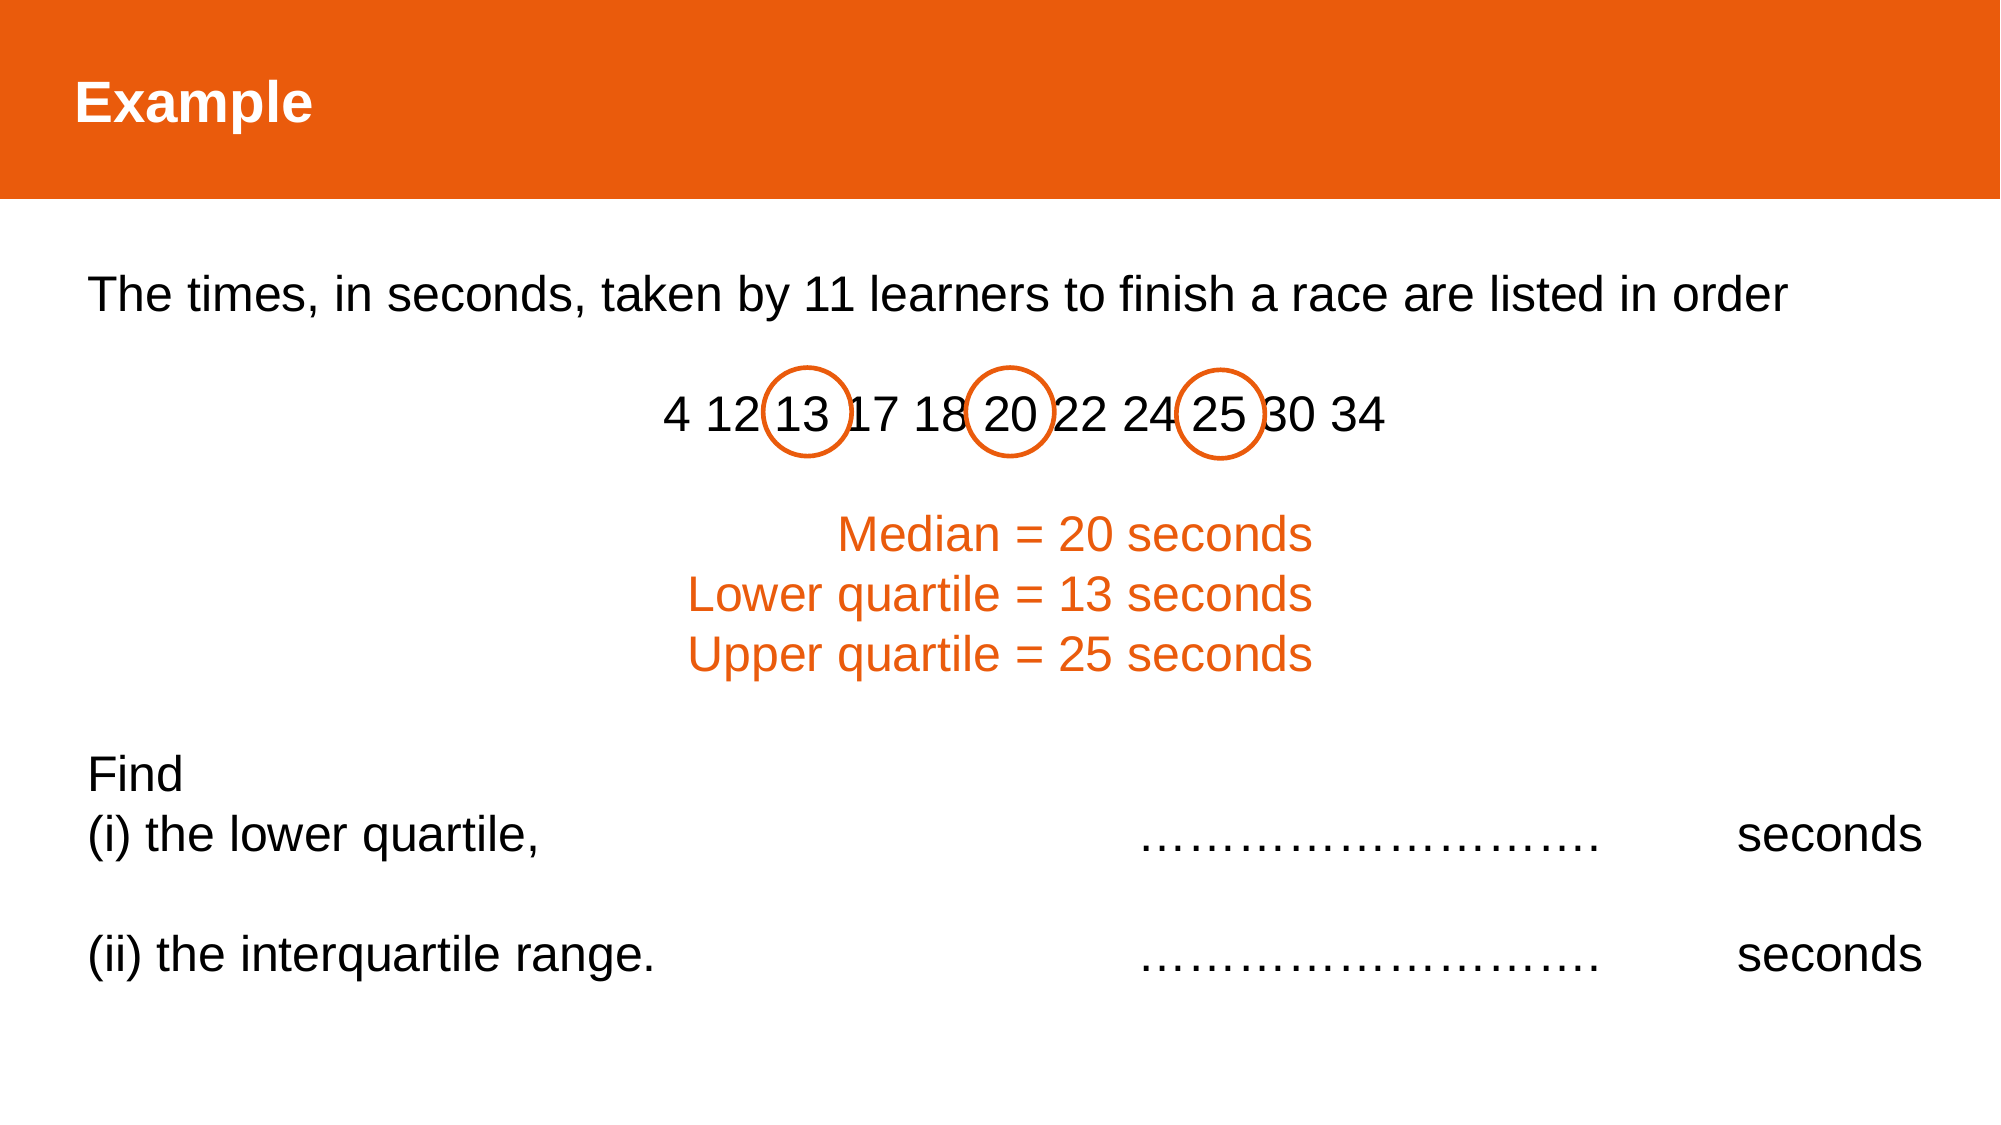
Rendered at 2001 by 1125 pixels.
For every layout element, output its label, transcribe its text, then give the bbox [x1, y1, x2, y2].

text_box [1175, 368, 1266, 460]
text_box Example [0, 0, 2000, 199]
text_box [964, 366, 1056, 458]
text_box The times, in seconds, taken by 11 learners to finish a race are listed in order 4 12 13 17 18 20 22 24 25 30 34 Median = 20 seconds Lower quartile = 13 seconds Upper quartile = 25 seconds Find (i) the lower quartile, ………………………. seconds (ii) the interquartile range. ………………………. seconds [72, 253, 1964, 1049]
text_box [762, 366, 853, 458]
